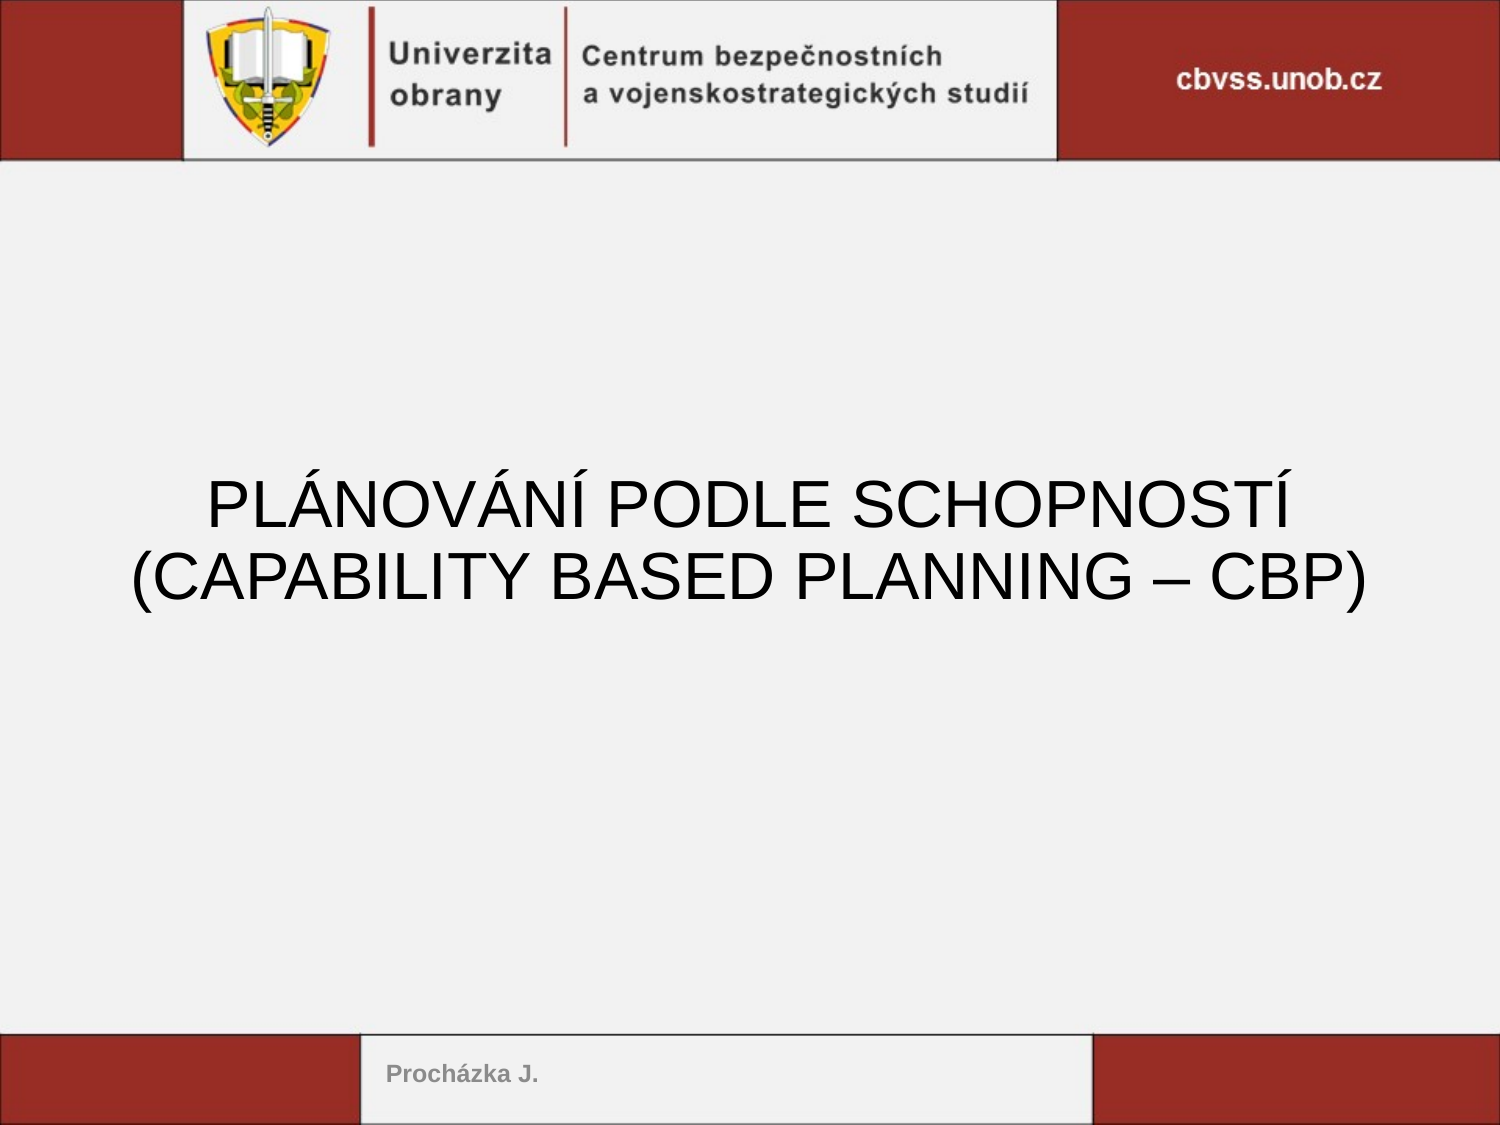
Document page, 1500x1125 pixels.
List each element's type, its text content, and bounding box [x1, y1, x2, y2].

picture [0, 0, 1500, 1125]
footer Procházka J. [370, 1042, 878, 1103]
text_box PLÁNOVÁNÍ PODLE SCHOPNOSTÍ (CAPABILITY BASED PLANNING – CBP) [74, 373, 1425, 622]
